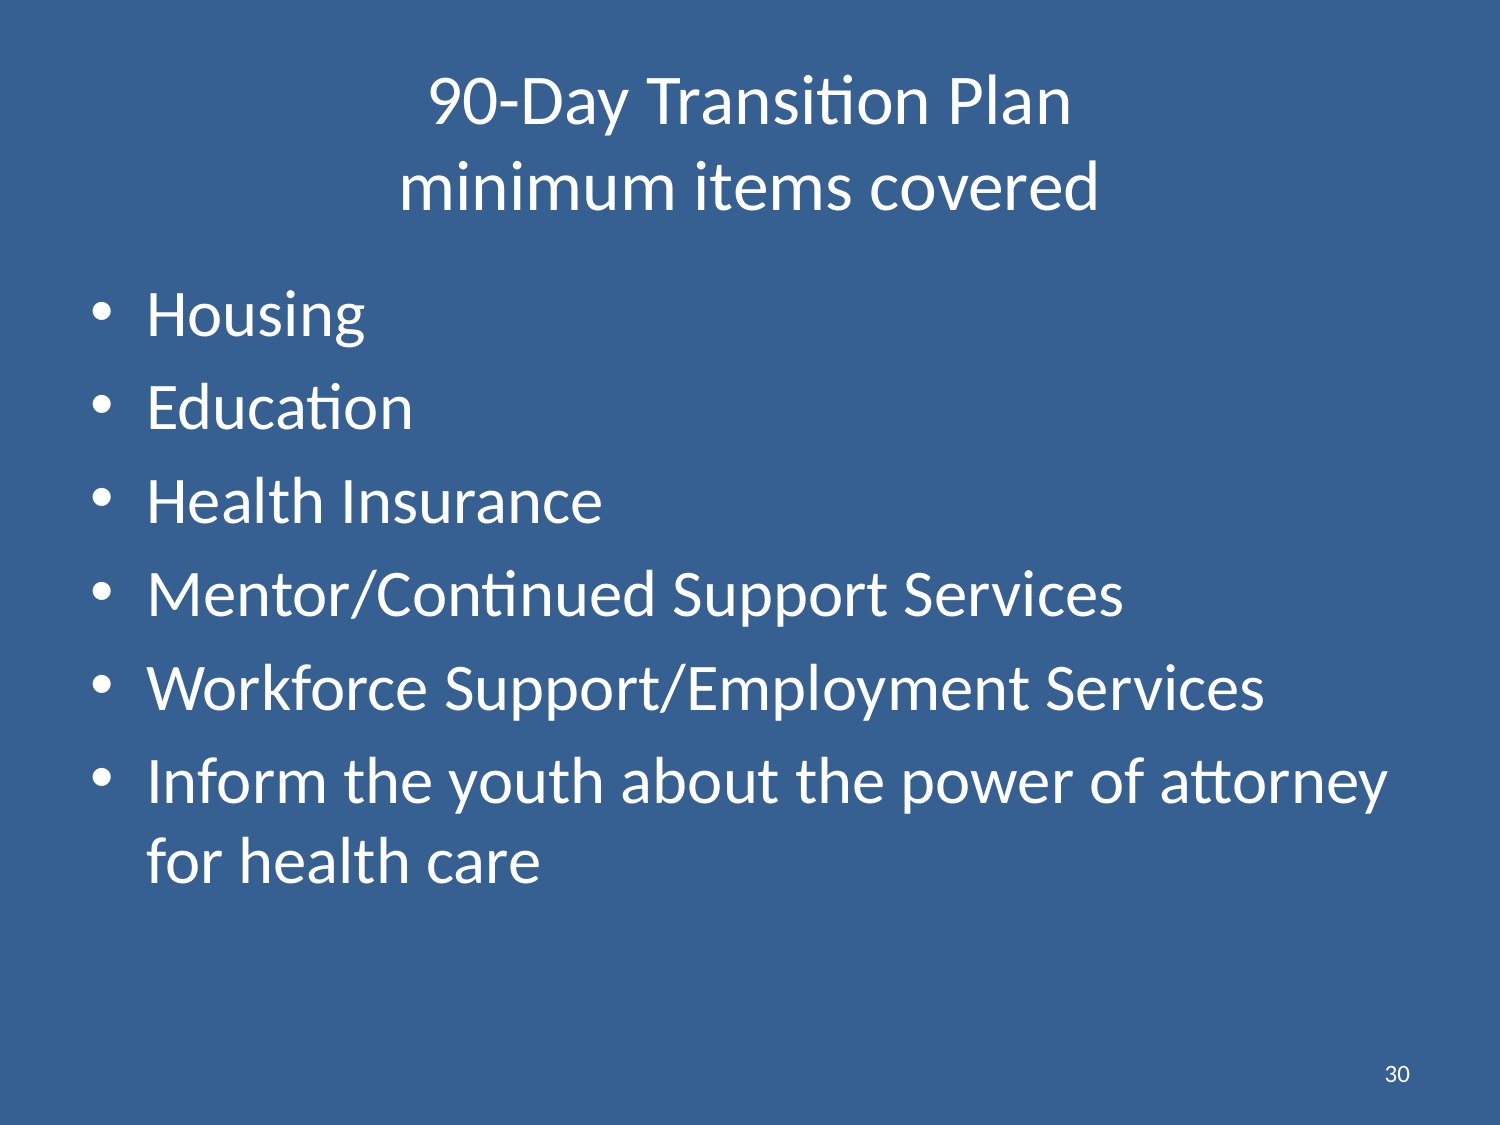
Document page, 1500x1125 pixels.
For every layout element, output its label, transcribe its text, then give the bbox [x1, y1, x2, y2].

title 90-Day Transition Plan minimum items covered [75, 45, 1425, 233]
list Housing Education Health Insurance Mentor/Continued Support Services Workforce Support/Employment Services Inform the youth about the power of attorney for health care [75, 262, 1425, 1005]
slide_number 30 [1074, 1042, 1425, 1103]
